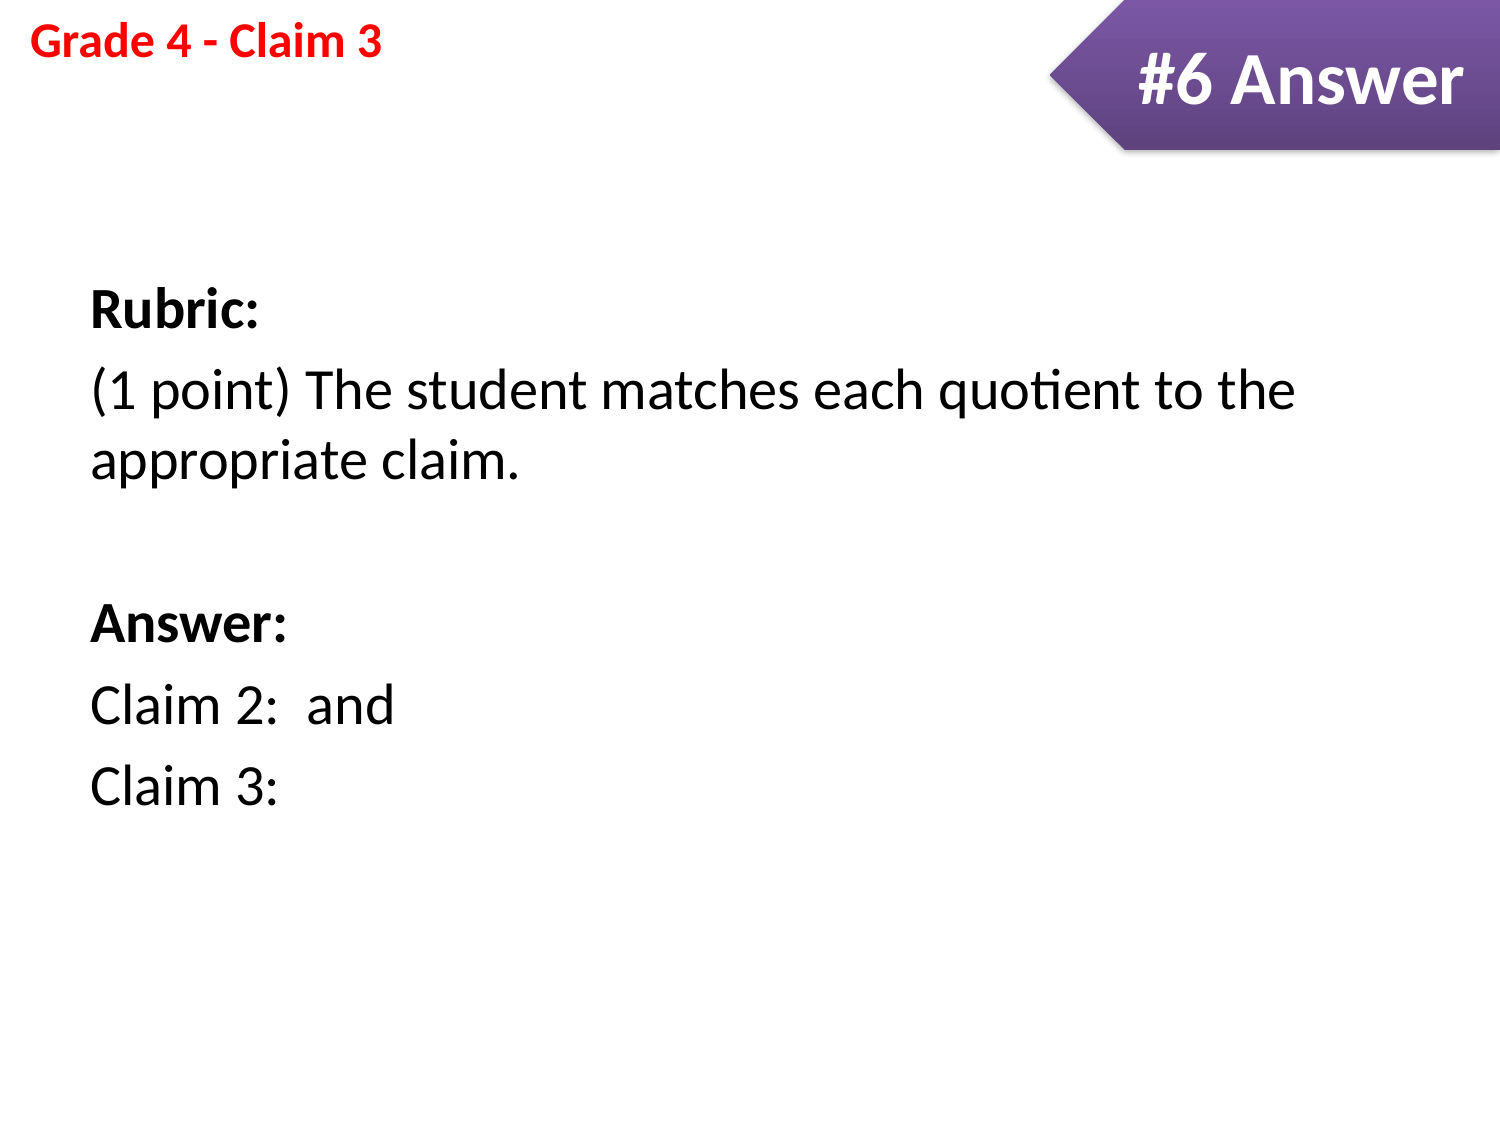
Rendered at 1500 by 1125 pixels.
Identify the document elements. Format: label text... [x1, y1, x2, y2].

text_box #6 Answer [1049, 0, 1500, 150]
